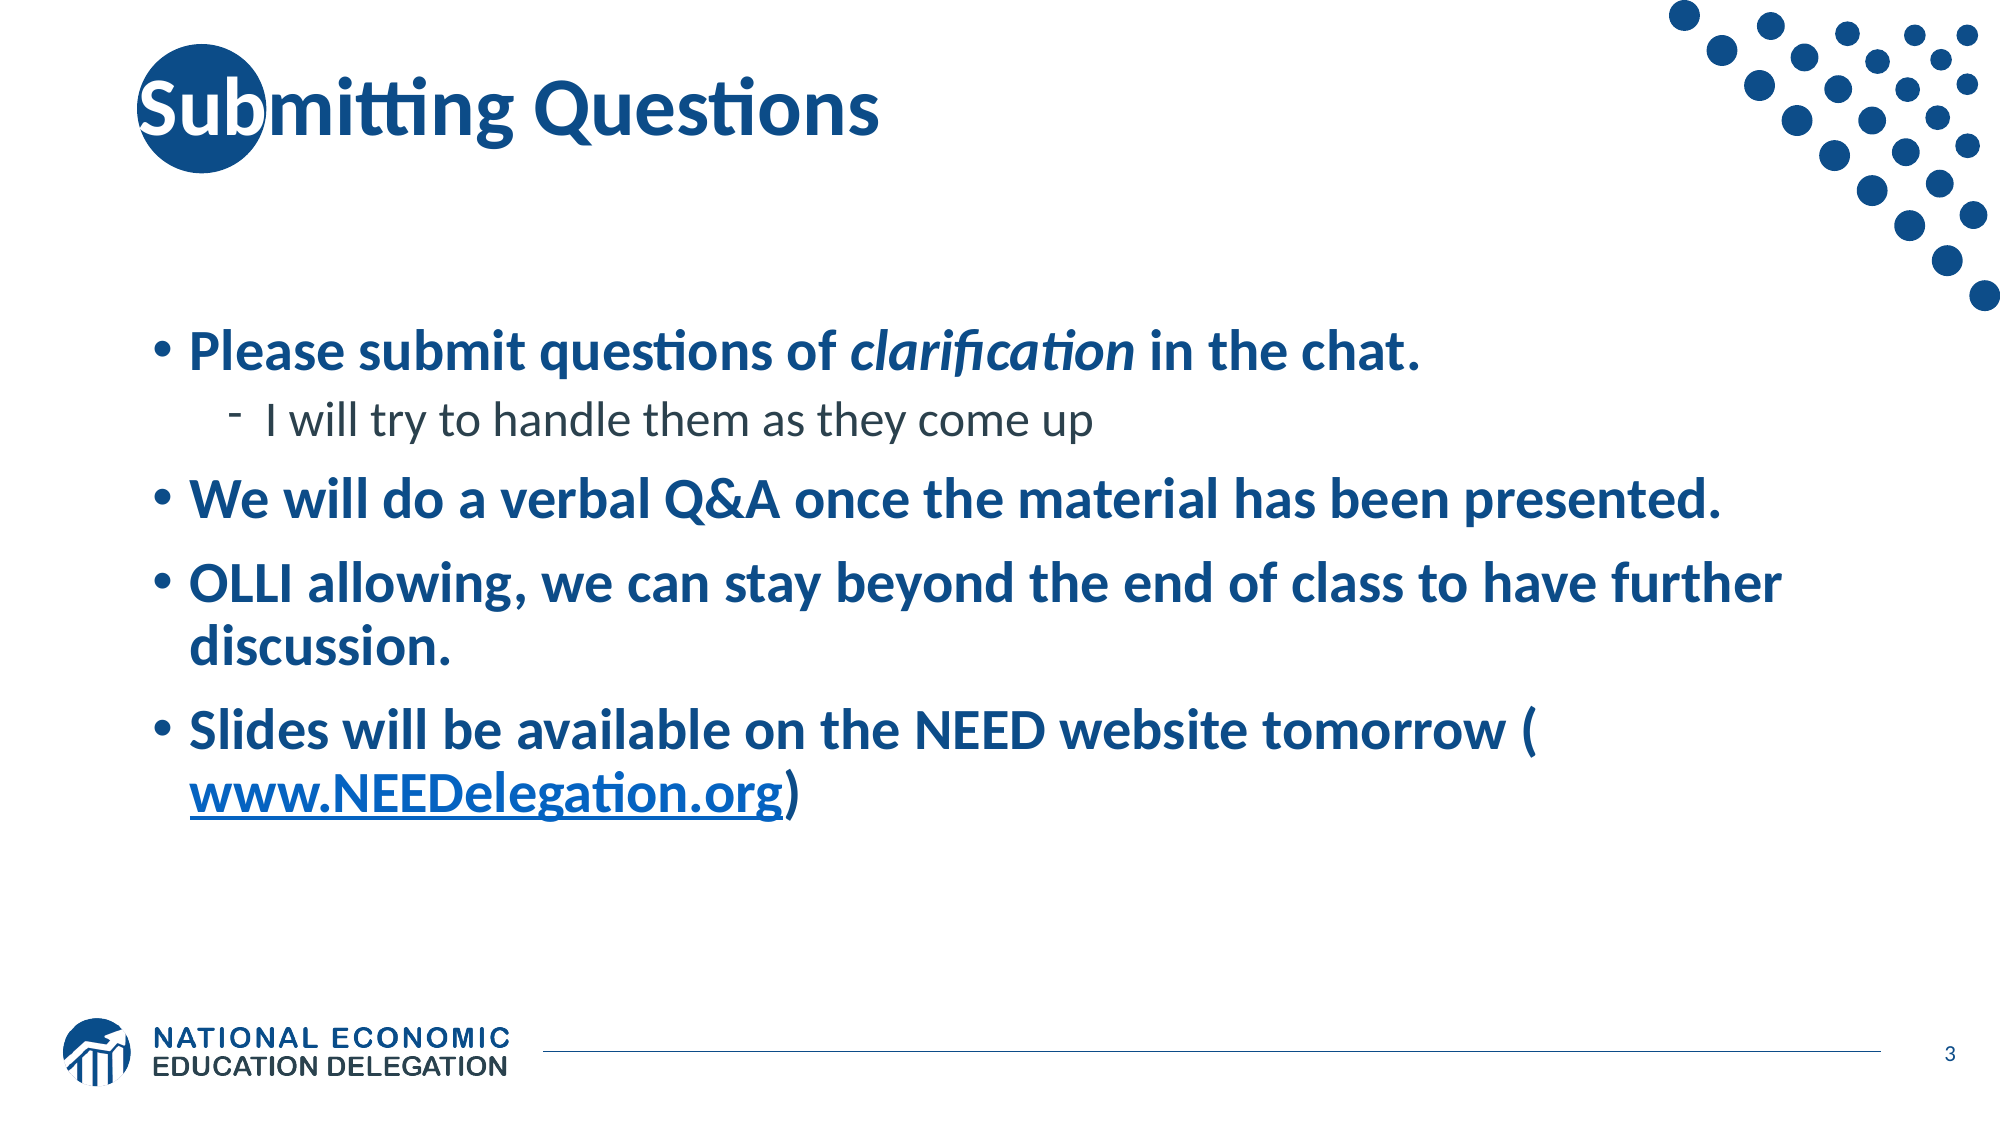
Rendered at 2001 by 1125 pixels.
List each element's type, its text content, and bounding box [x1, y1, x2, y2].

slide_number 3 [1521, 1022, 1972, 1082]
list Please submit questions of clarification in the chat. I will try to handle them as they come up We will do a verbal Q&A once the material has been presented. OLLI allowing, we can stay beyond the end of class to have further discussion. Slides will be available on the NEED website tomorrow (www.NEEDelegation.org) [137, 257, 1863, 972]
picture [55, 1013, 520, 1091]
title Submitting Questions [124, 0, 1849, 218]
